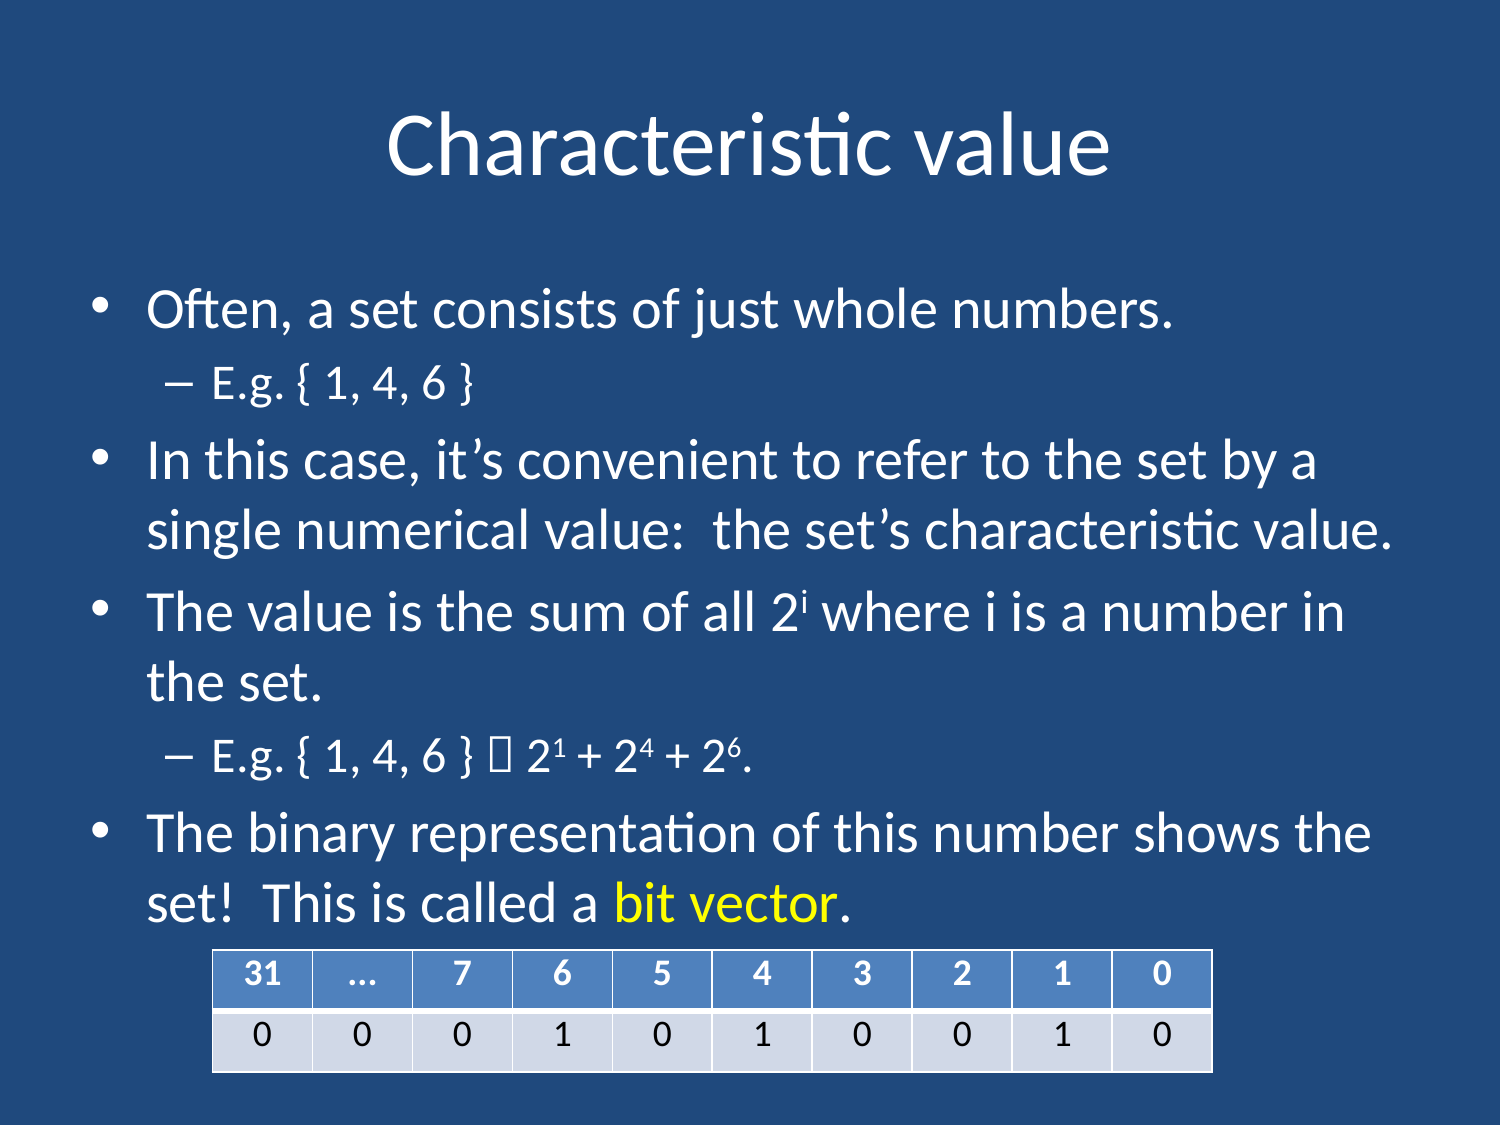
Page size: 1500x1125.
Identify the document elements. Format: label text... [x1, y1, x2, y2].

table_header 6 [513, 951, 612, 1008]
table_cell 0 [1113, 1014, 1211, 1071]
table_cell 0 [913, 1014, 1011, 1071]
table_cell 0 [613, 1014, 711, 1071]
table_cell 0 [213, 1014, 312, 1071]
table_cell 0 [313, 1014, 412, 1071]
table_cell 1 [513, 1014, 612, 1071]
table_cell 1 [1013, 1014, 1111, 1071]
table_header 2 [913, 951, 1011, 1008]
table_cell 0 [813, 1014, 911, 1071]
table_header 1 [1013, 951, 1111, 1008]
table_cell 0 [413, 1014, 512, 1071]
title Characteristic value [75, 45, 1425, 233]
table_header 5 [613, 951, 711, 1008]
table_header 7 [413, 951, 512, 1008]
table_header 4 [713, 951, 811, 1008]
table_header ... [313, 951, 412, 1008]
table_header 0 [1113, 951, 1211, 1008]
list Often, a set consists of just whole numbers. E.g. { 1, 4, 6 } In this case, it’s convenient to refer to the set by a single numerical value: the set’s characteristic value. The value is the sum of all 2i where i is a number in the set. E.g. { 1, 4, 6 }  21 + 24 + 26. The binary representation of this number shows the set! This is called a bit vector. [75, 262, 1425, 1125]
table_header 3 [813, 951, 911, 1008]
table_cell 1 [713, 1014, 811, 1071]
table_header 31 [213, 951, 312, 1008]
